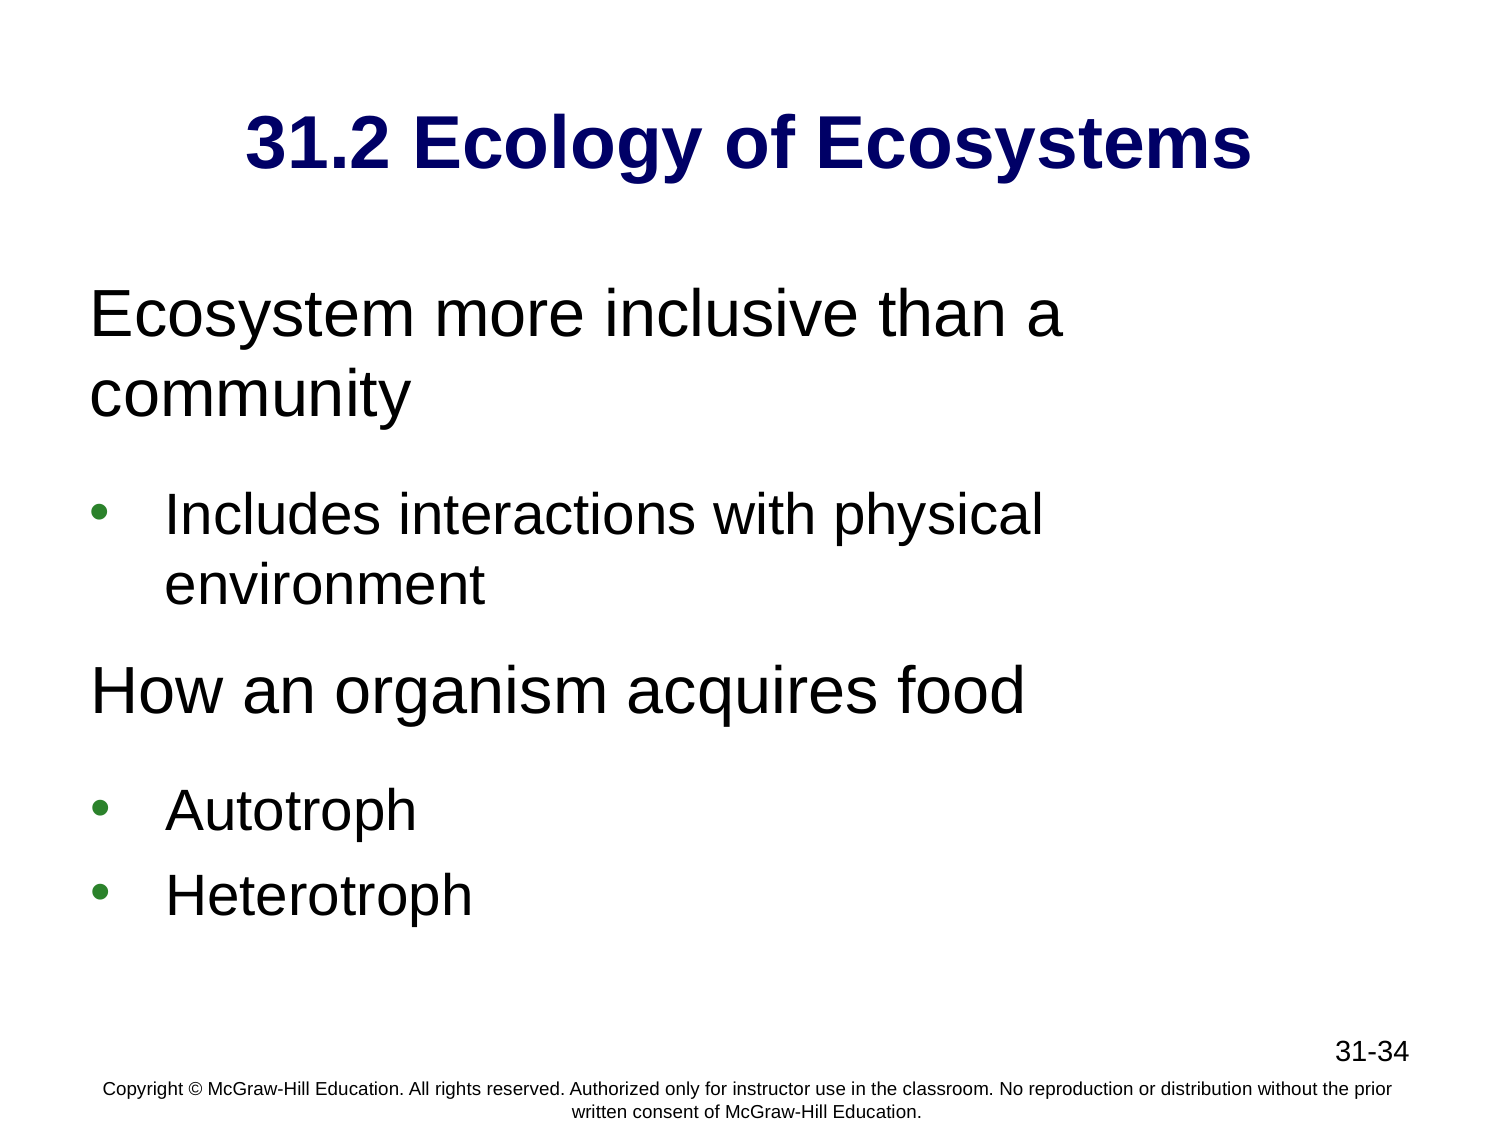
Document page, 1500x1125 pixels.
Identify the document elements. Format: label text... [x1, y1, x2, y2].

list Ecosystem more inclusive than a community Includes interactions with physical environment [74, 262, 1326, 626]
title 31.2 Ecology of Ecosystems [191, 88, 1308, 189]
list How an organism acquires food Autotroph Heterotroph [75, 638, 1423, 938]
